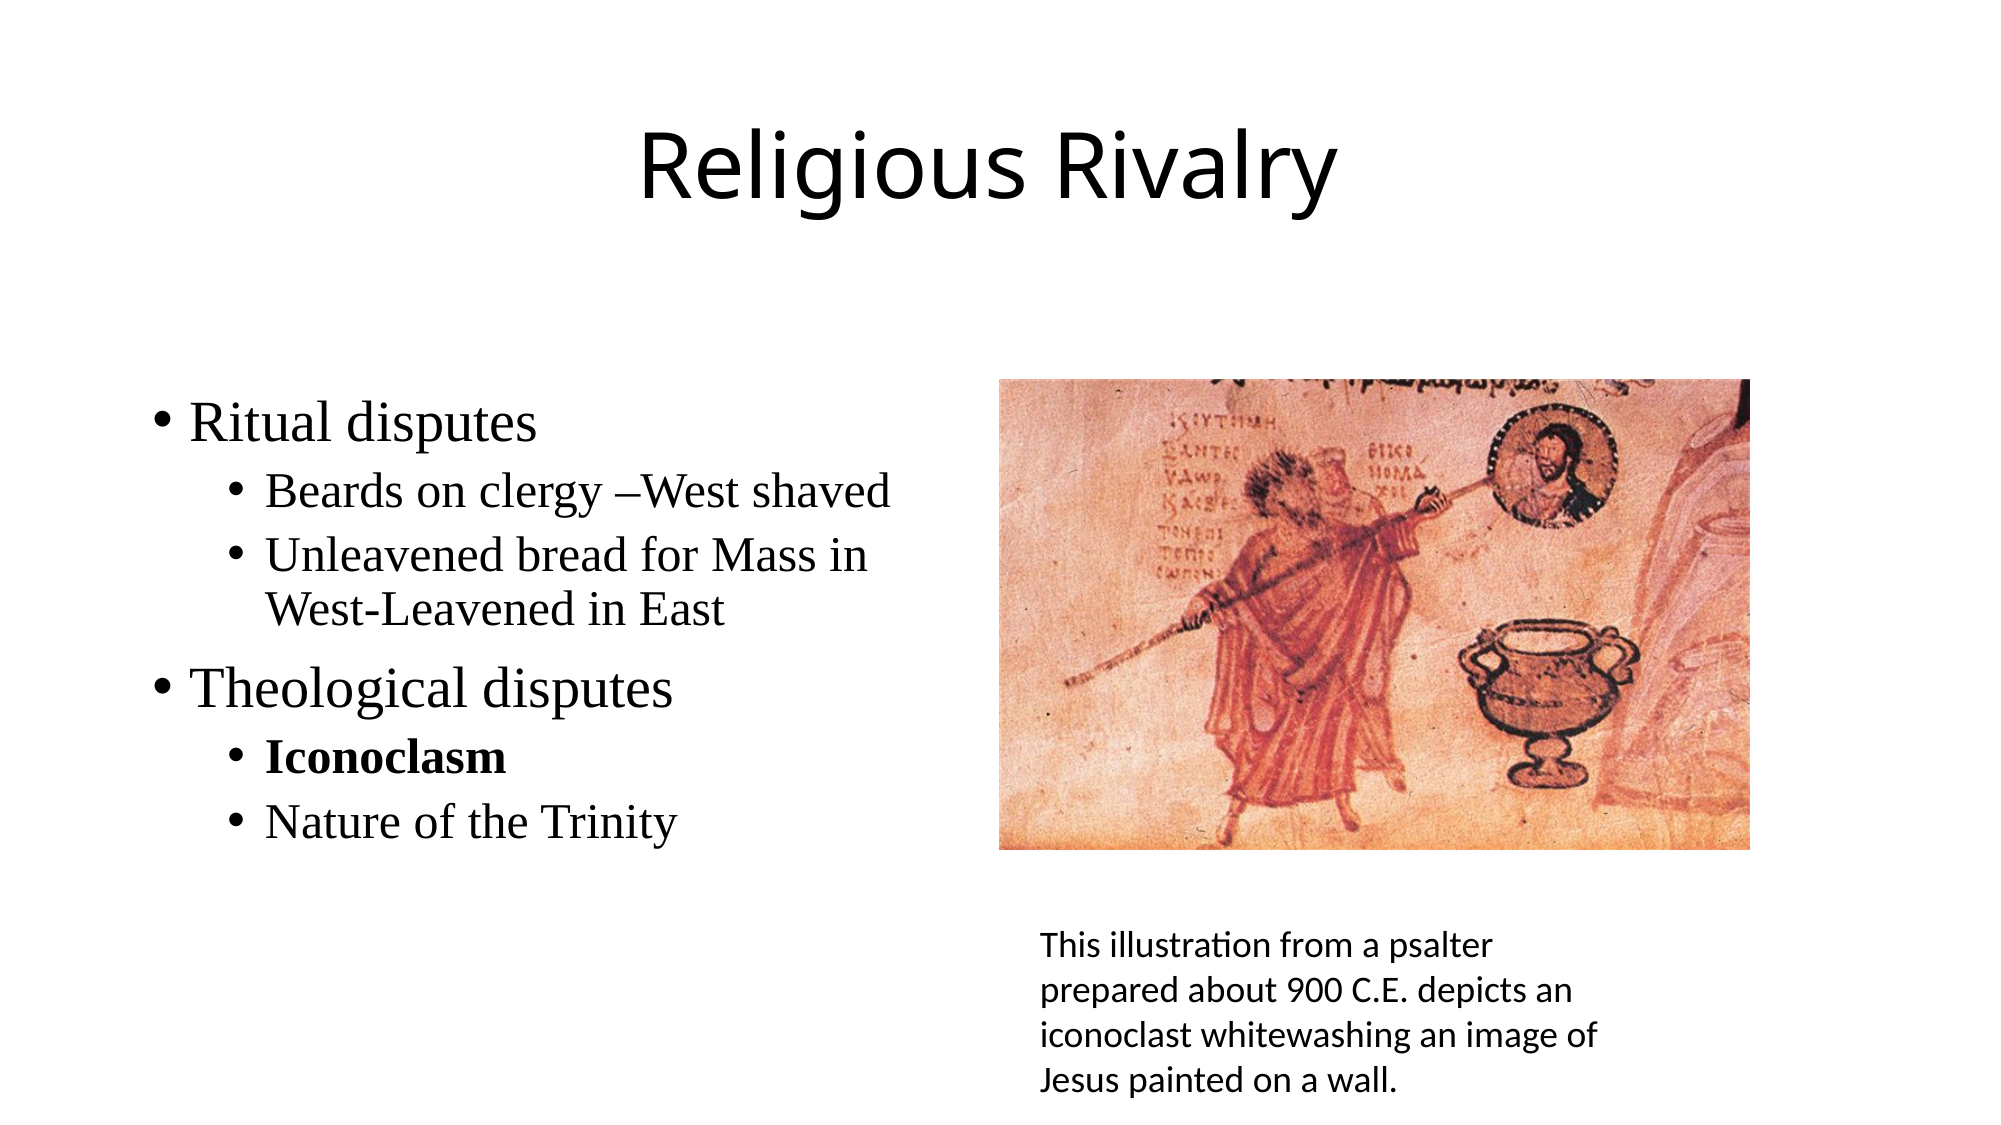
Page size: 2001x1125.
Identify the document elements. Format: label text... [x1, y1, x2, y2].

list Ritual disputes Beards on clergy –West shaved Unleavened bread for Mass in West-Leavened in East Theological disputes Iconoclasm Nature of the Trinity [137, 299, 988, 1014]
title Religious Rivalry [137, 59, 1863, 278]
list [999, 379, 1750, 851]
text_box This illustration from a psalter prepared about 900 c.e. depicts an iconoclast whitewashing an image of Jesus painted on a wall. [1024, 912, 1625, 1108]
